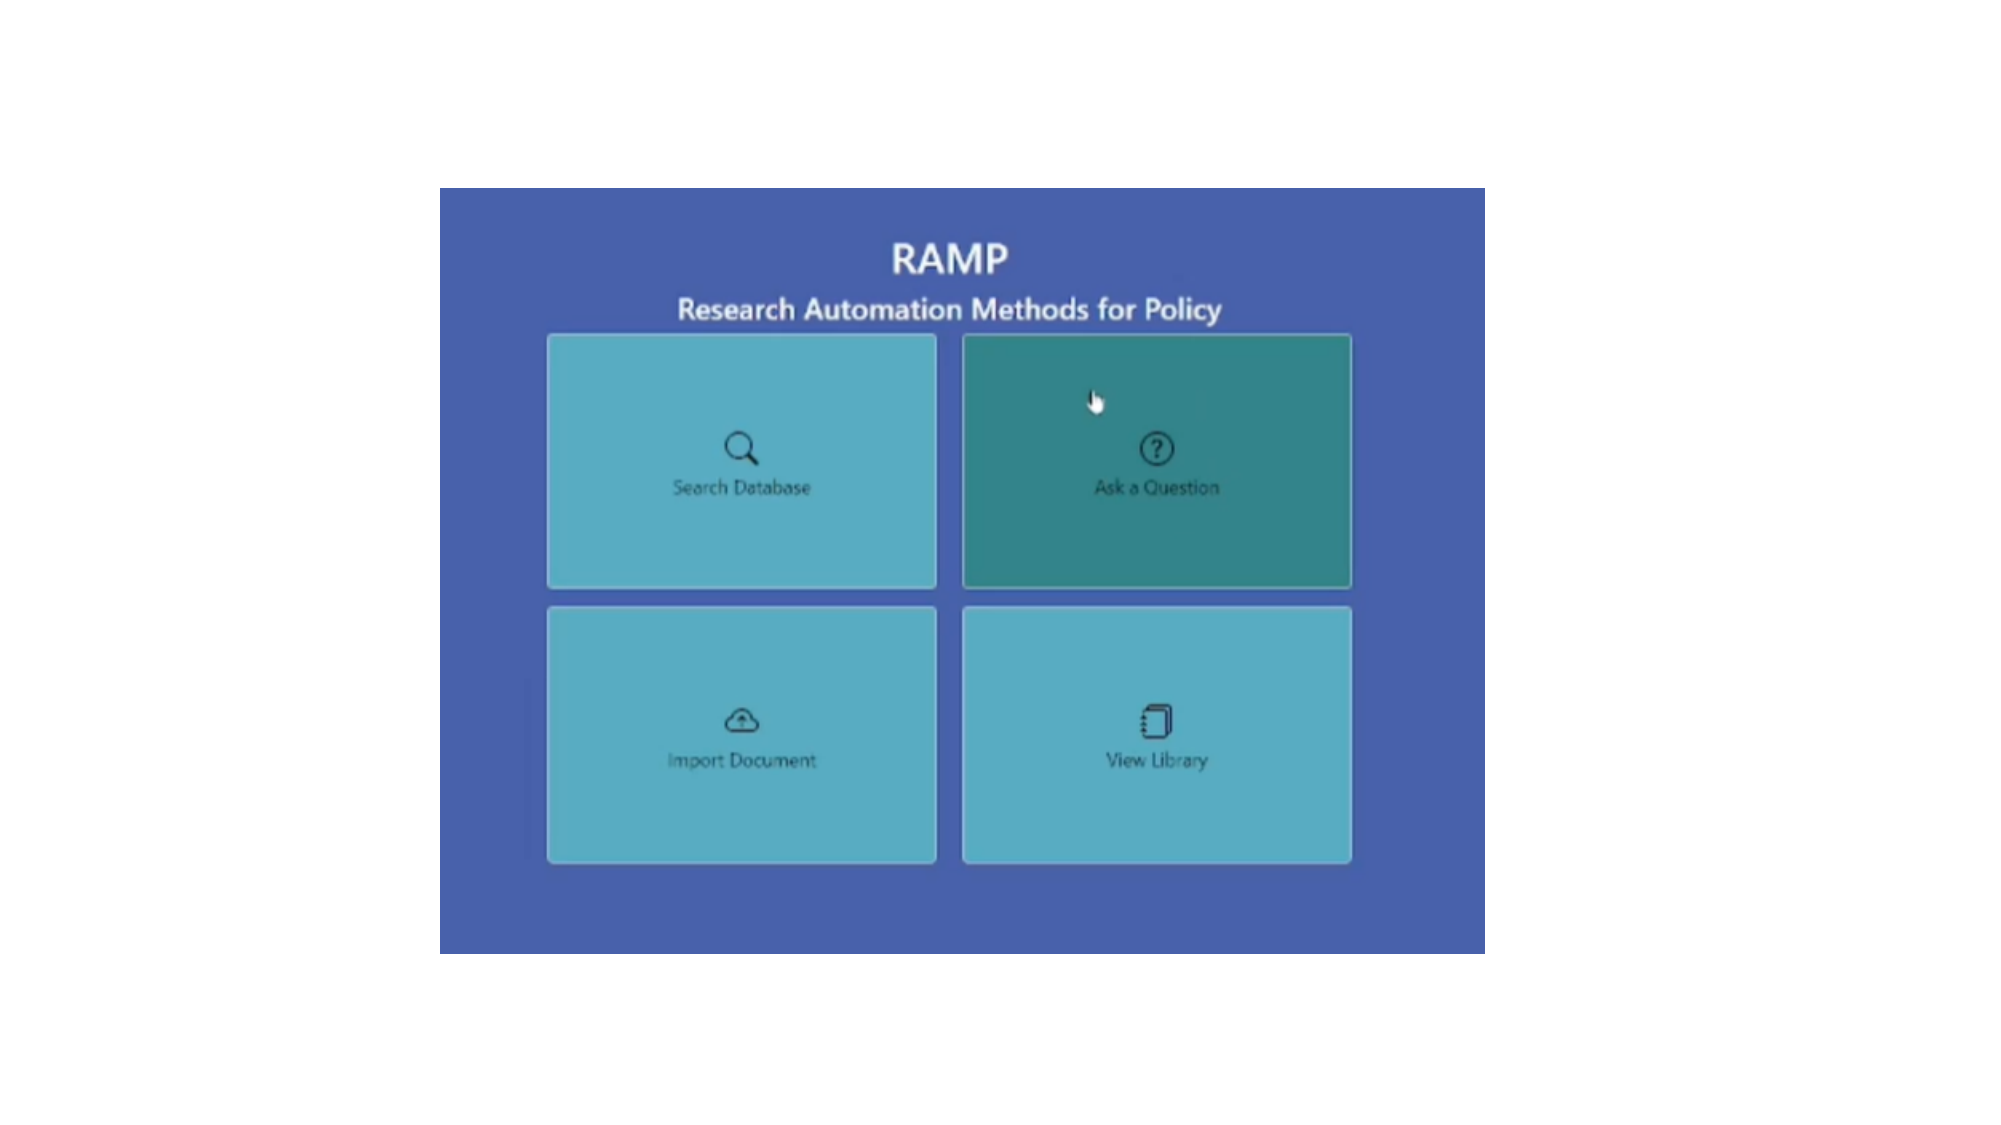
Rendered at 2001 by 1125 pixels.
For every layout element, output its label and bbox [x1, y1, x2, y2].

picture [440, 188, 1485, 954]
